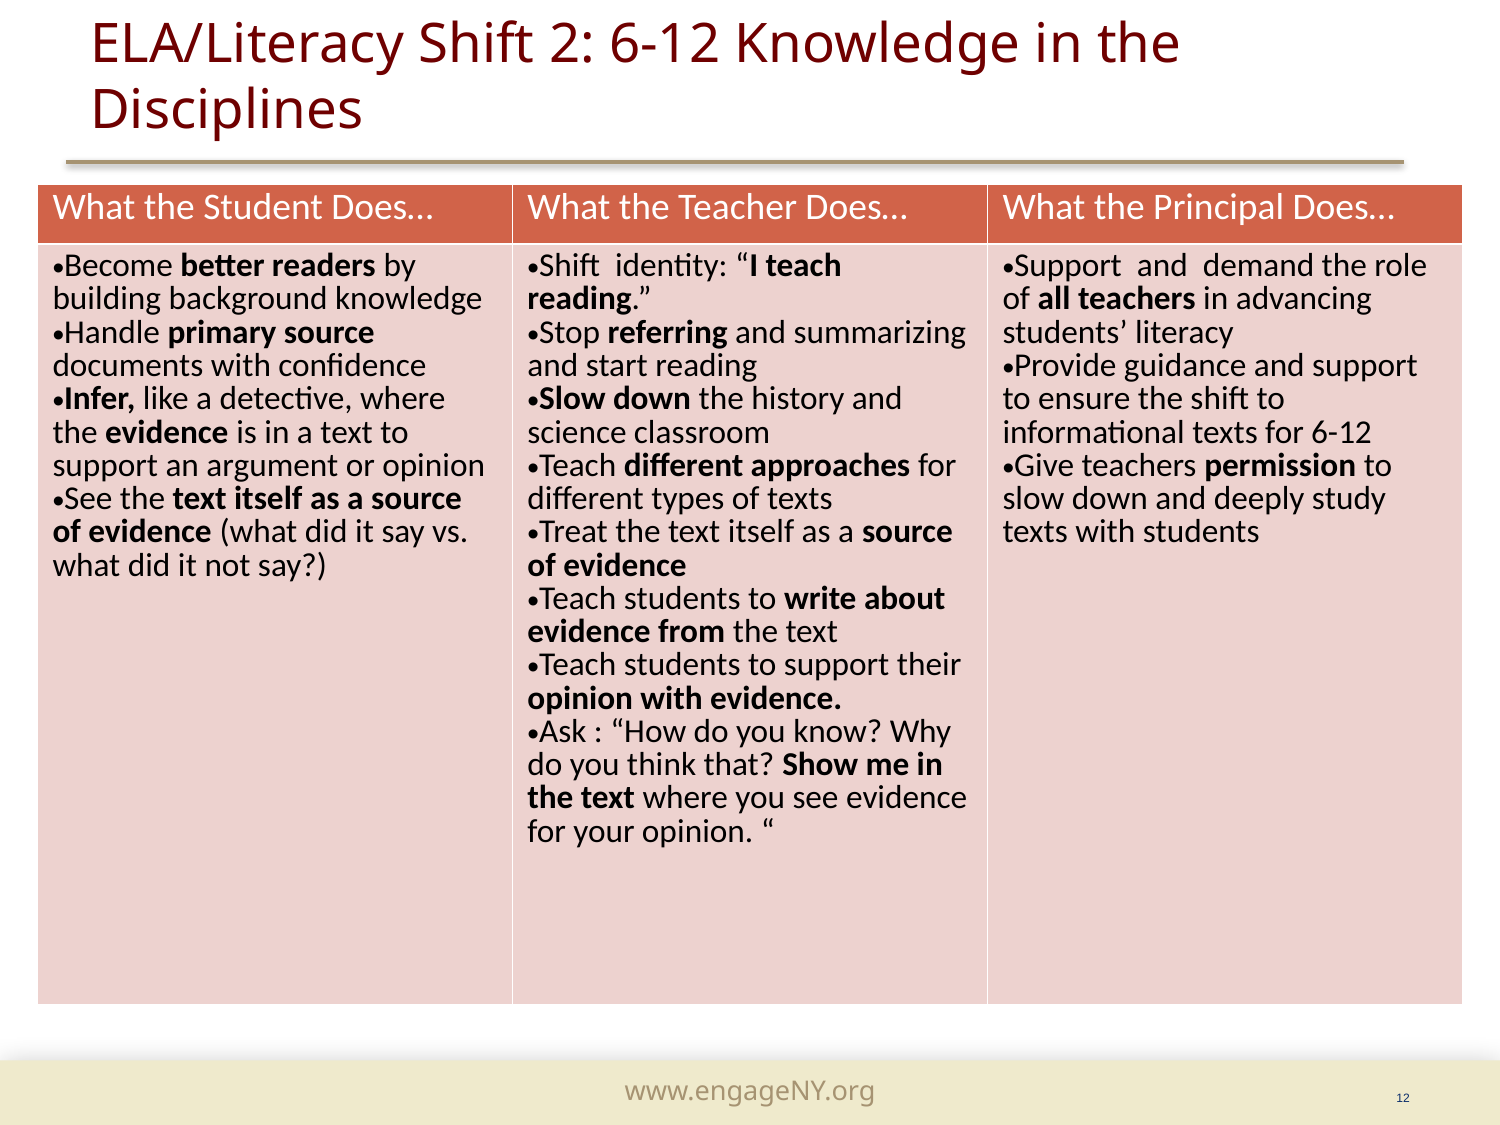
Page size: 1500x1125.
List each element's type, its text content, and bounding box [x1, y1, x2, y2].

title ELA/Literacy Shift 2: 6-12 Knowledge in the Disciplines [75, 0, 1425, 148]
table_header What the Principal Does… [988, 185, 1462, 243]
table_header What the Teacher Does… [513, 185, 987, 243]
table_cell Support and demand the role of all teachers in advancing students’ literacy Provide guidance and support to ensure the shift to informational texts for 6-12 Give teachers permission to slow down and deeply study texts with students [988, 245, 1462, 1004]
slide_number 12 [1327, 1060, 1425, 1121]
table_cell Shift identity: “I teach reading.” Stop referring and summarizing and start reading Slow down the history and science classroom Teach different approaches for different types of texts Treat the text itself as a source of evidence Teach students to write about evidence from the text Teach students to support their opinion with evidence. Ask : “How do you know? Why do you think that? Show me in the text where you see evidence for your opinion. “ [513, 245, 987, 1004]
table_cell Become better readers by building background knowledge Handle primary source documents with confidence Infer, like a detective, where the evidence is in a text to support an argument or opinion See the text itself as a source of evidence (what did it say vs. what did it not say?) [38, 245, 512, 1004]
table_header What the Student Does… [38, 185, 512, 243]
